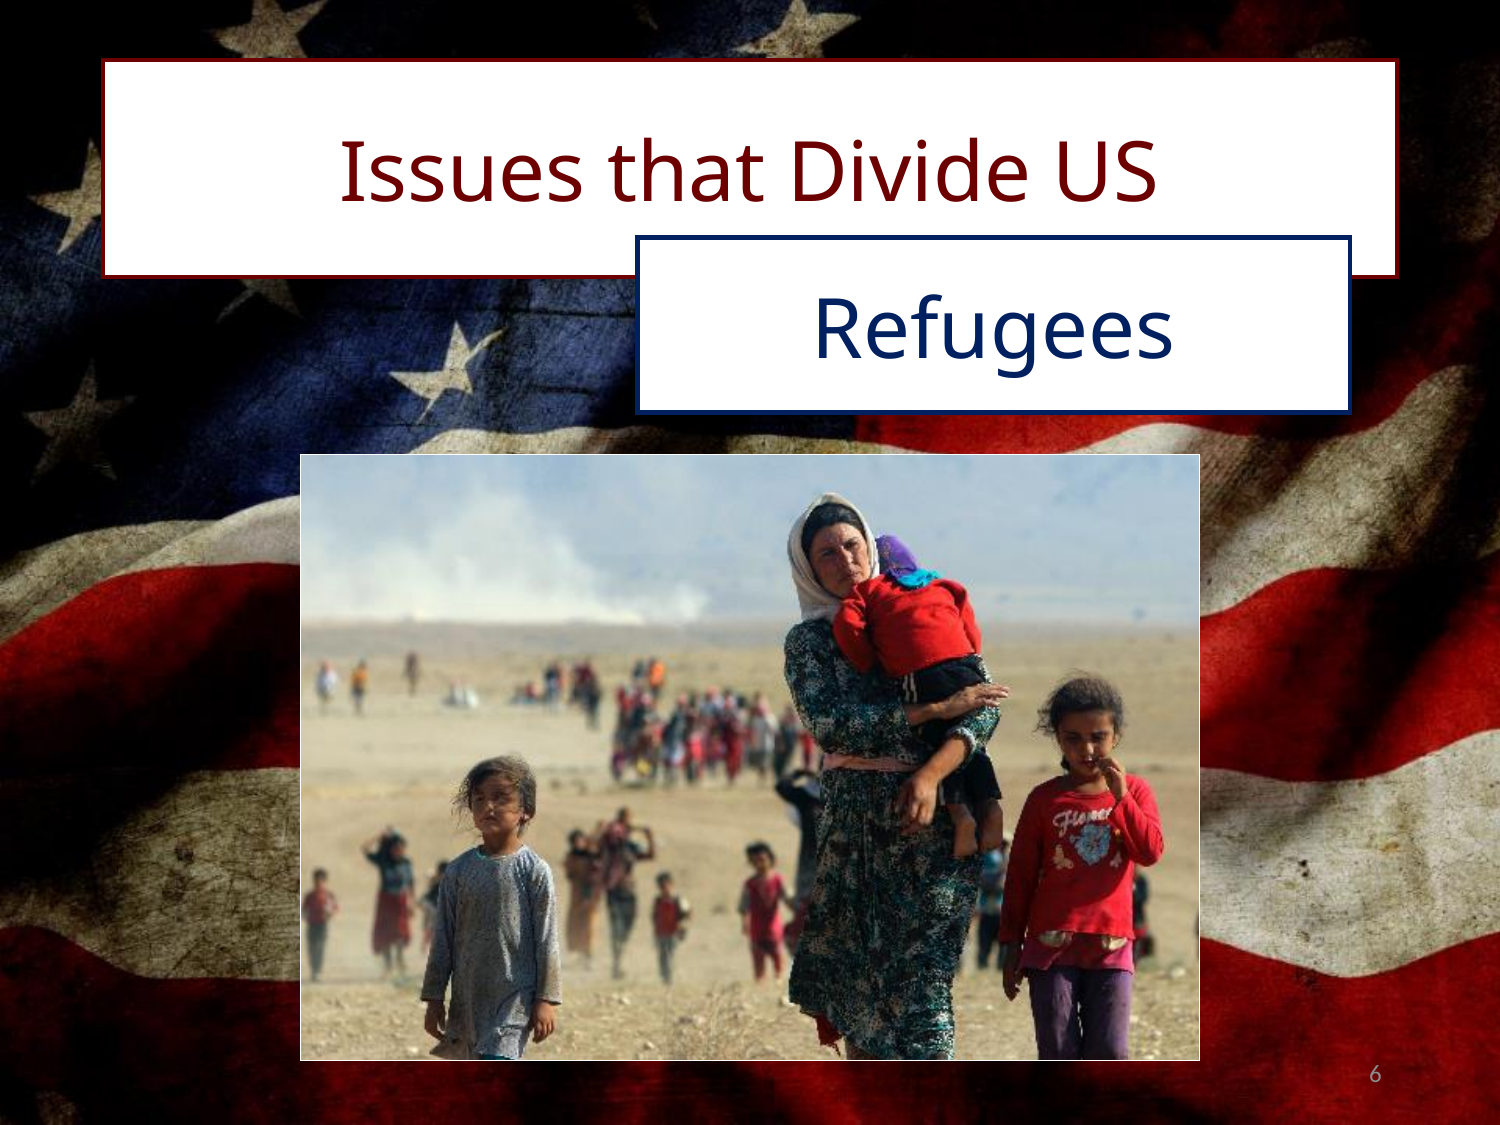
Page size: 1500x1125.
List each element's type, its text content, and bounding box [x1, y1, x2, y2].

picture [0, 0, 1500, 1125]
text_box Issues that Divide US [102, 59, 1398, 278]
slide_number 6 [1059, 1042, 1397, 1103]
text_box Refugees [636, 236, 1351, 413]
